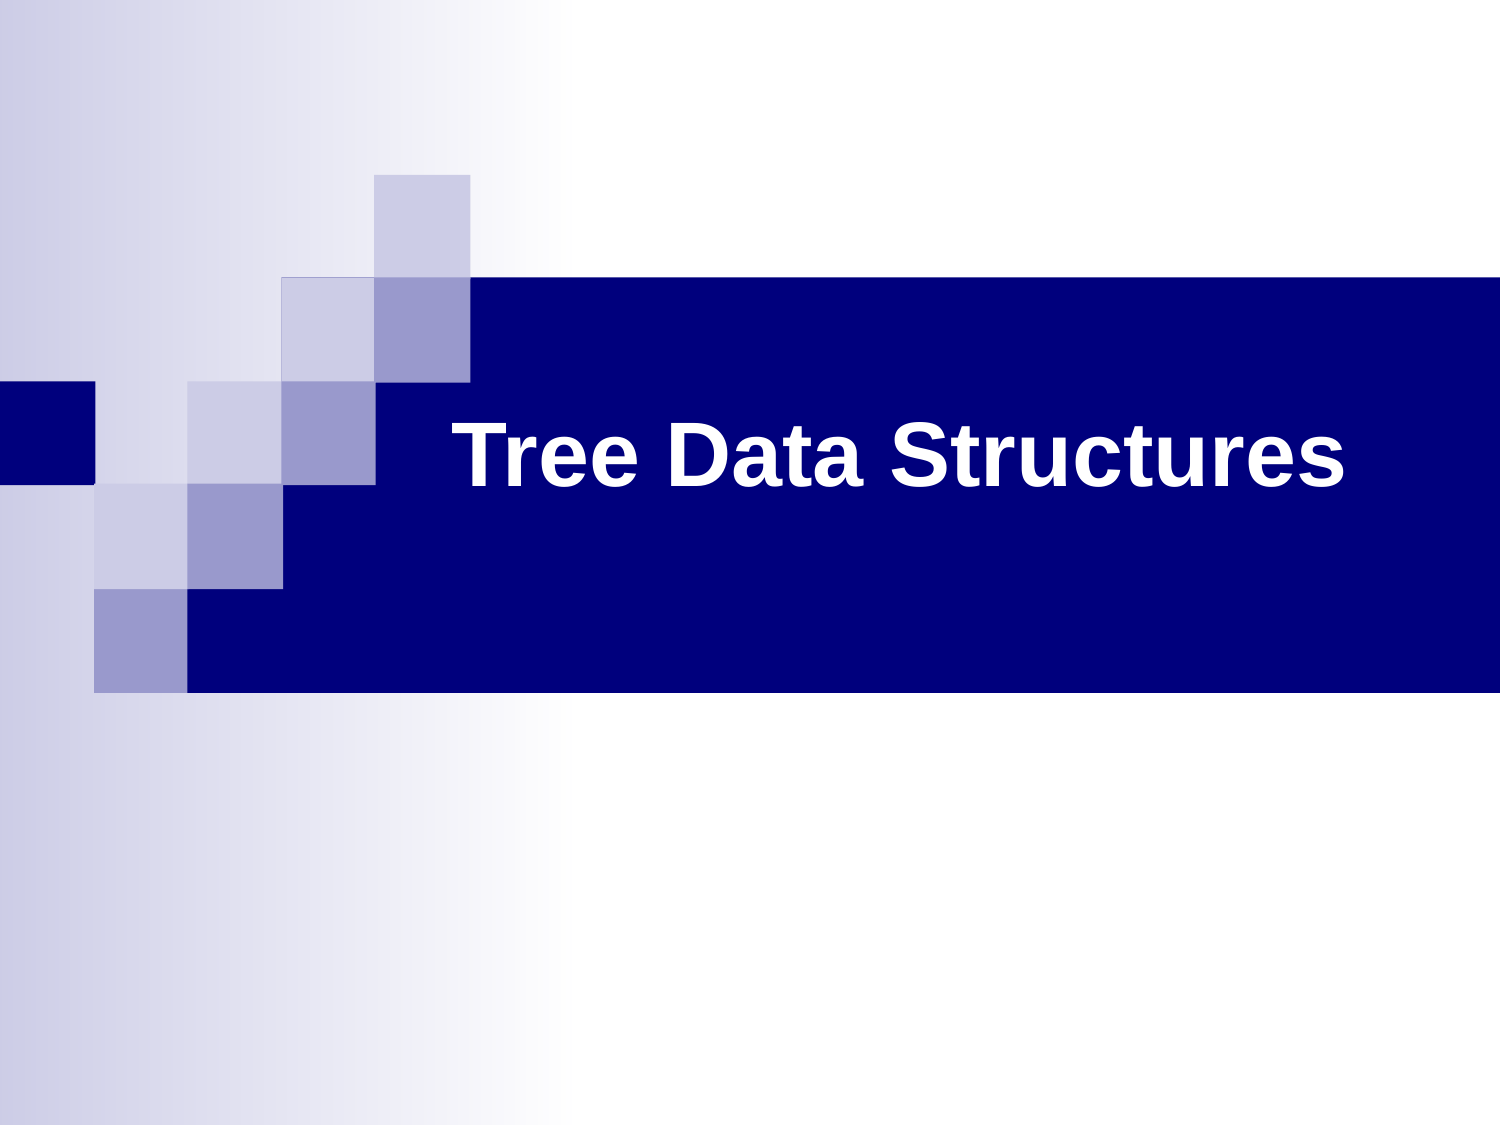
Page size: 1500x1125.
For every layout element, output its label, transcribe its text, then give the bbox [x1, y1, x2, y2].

subtitle Tree Data Structures [350, 387, 1450, 946]
